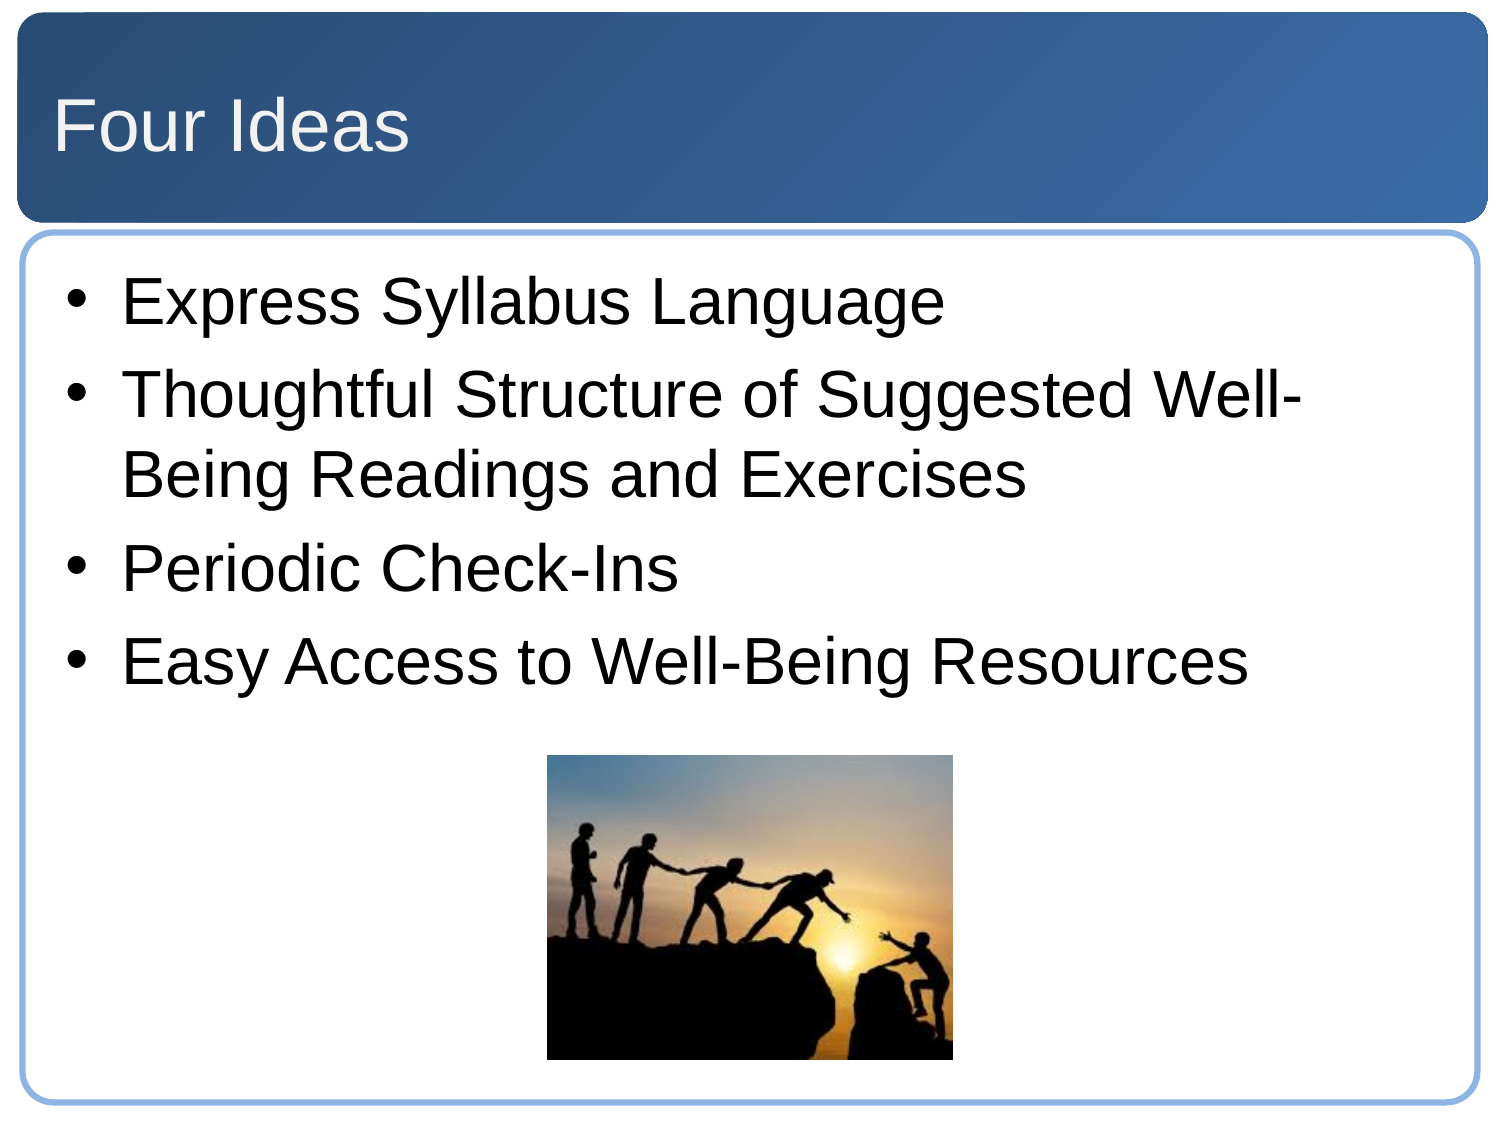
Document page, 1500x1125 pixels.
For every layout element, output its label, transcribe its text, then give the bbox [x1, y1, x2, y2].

title Four Ideas [37, 24, 1475, 218]
text_box [15, 10, 1490, 225]
list Express Syllabus Language Thoughtful Structure of Suggested Well-Being Readings and Exercises Periodic Check-Ins Easy Access to Well-Being Resources [50, 249, 1450, 1063]
picture [547, 755, 953, 1060]
text_box [20, 230, 1480, 1105]
